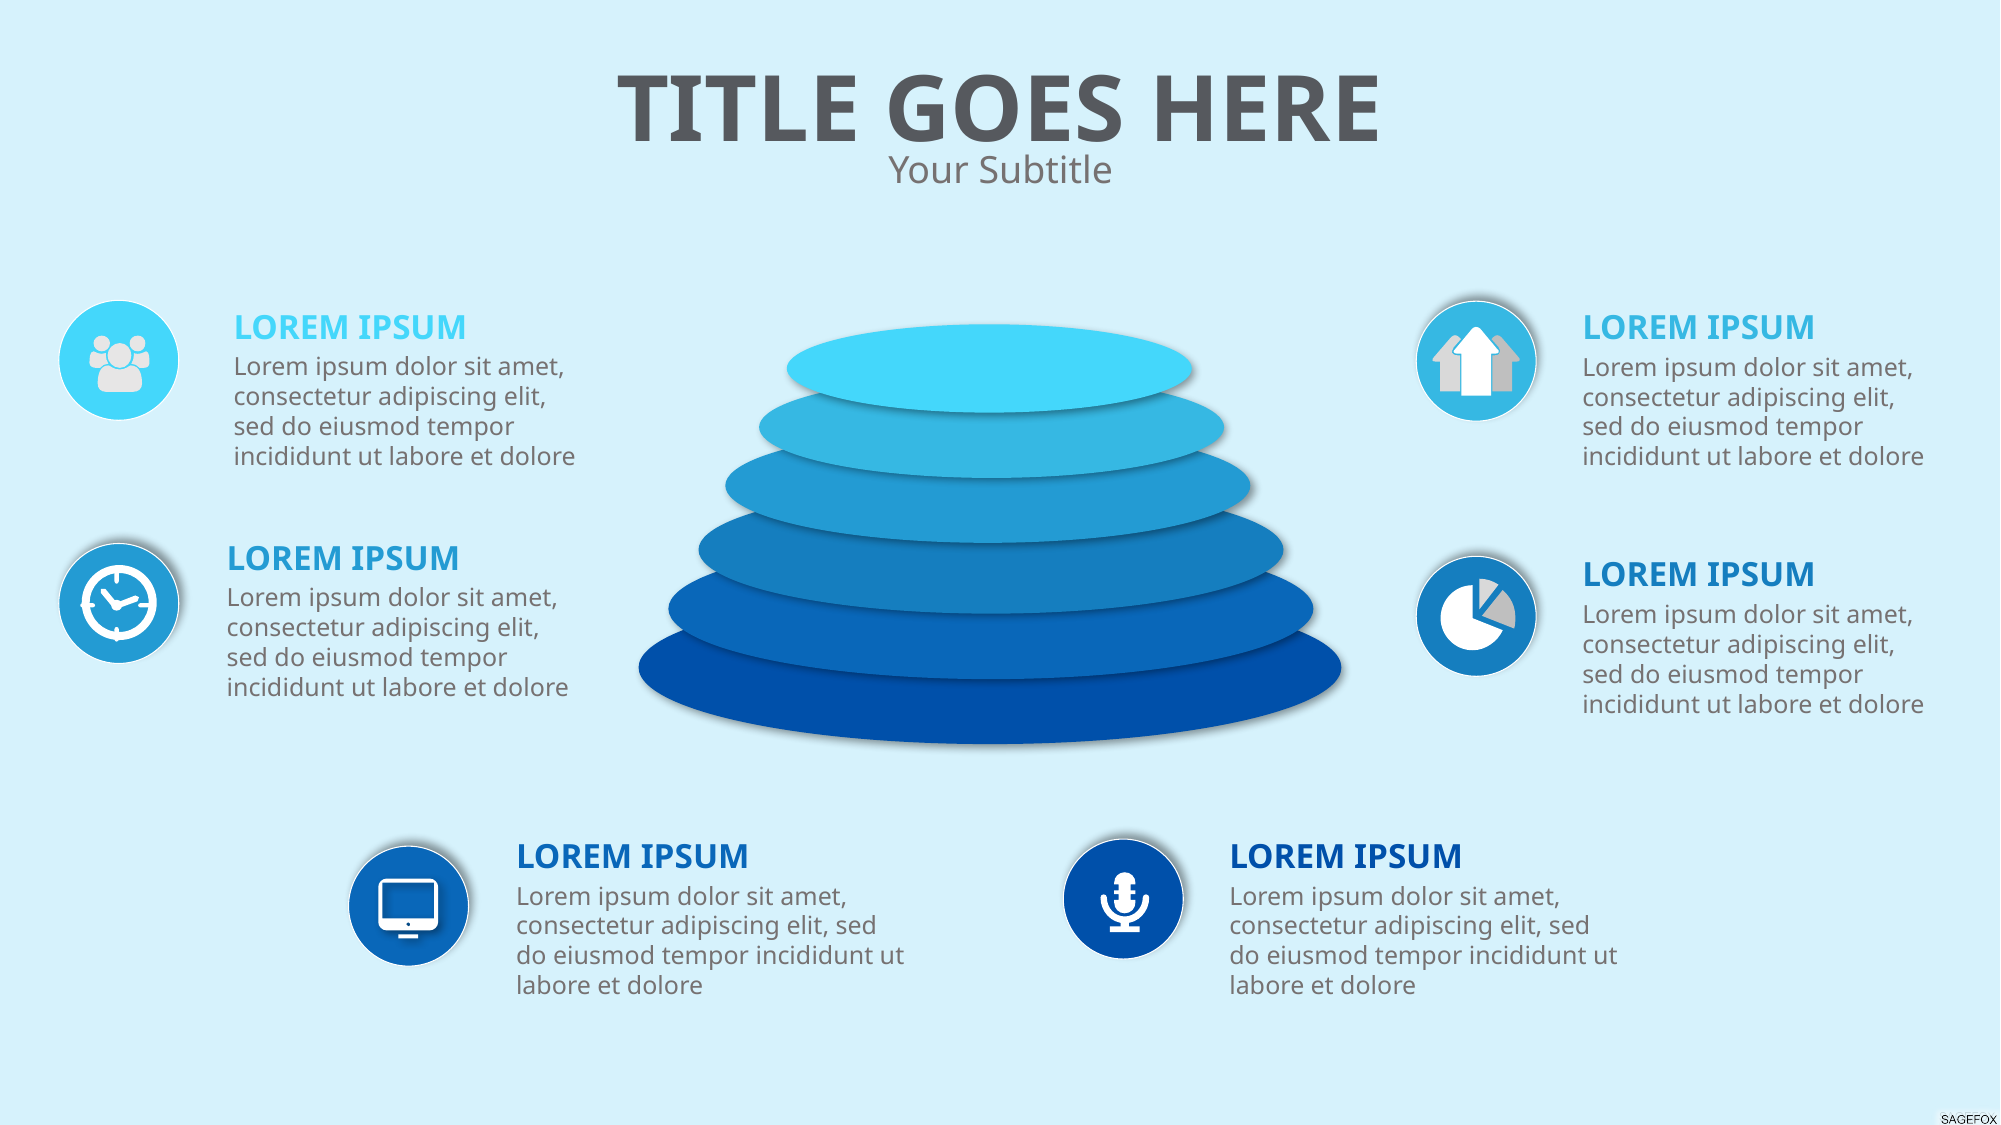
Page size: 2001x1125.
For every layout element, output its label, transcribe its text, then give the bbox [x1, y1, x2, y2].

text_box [80, 565, 157, 642]
text_box LOREM IPSUM Lorem ipsum dolor sit amet, consectetur adipiscing elit, sed do eiusmod tempor incididunt ut labore et dolore [1219, 829, 1637, 1005]
text_box [697, 515, 1285, 615]
picture [1938, 1114, 1999, 1125]
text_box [1440, 578, 1516, 651]
text_box [637, 632, 1343, 746]
text_box [724, 452, 1252, 544]
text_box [548, 42, 1452, 199]
text_box [667, 574, 1315, 681]
text_box LOREM IPSUM Lorem ipsum dolor sit amet, consectetur adipiscing elit, sed do eiusmod tempor incididunt ut labore et dolore [1572, 301, 1948, 476]
text_box [1415, 555, 1538, 678]
text_box [378, 878, 439, 931]
text_box [785, 323, 1193, 414]
text_box [347, 845, 470, 968]
text_box [398, 934, 419, 939]
text_box [1415, 300, 1538, 423]
text_box LOREM IPSUM Lorem ipsum dolor sit amet, consectetur adipiscing elit, sed do eiusmod tempor incididunt ut labore et dolore [223, 300, 599, 476]
text_box LOREM IPSUM Lorem ipsum dolor sit amet, consectetur adipiscing elit, sed do eiusmod tempor incididunt ut labore et dolore [216, 531, 592, 707]
text_box [758, 396, 1226, 479]
text_box [57, 542, 180, 665]
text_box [1431, 326, 1522, 396]
text_box [1062, 838, 1185, 961]
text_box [1100, 872, 1150, 933]
text_box LOREM IPSUM Lorem ipsum dolor sit amet, consectetur adipiscing elit, sed do eiusmod tempor incididunt ut labore et dolore [1572, 548, 1948, 724]
text_box LOREM IPSUM Lorem ipsum dolor sit amet, consectetur adipiscing elit, sed do eiusmod tempor incididunt ut labore et dolore [505, 829, 923, 1005]
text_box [58, 300, 179, 421]
